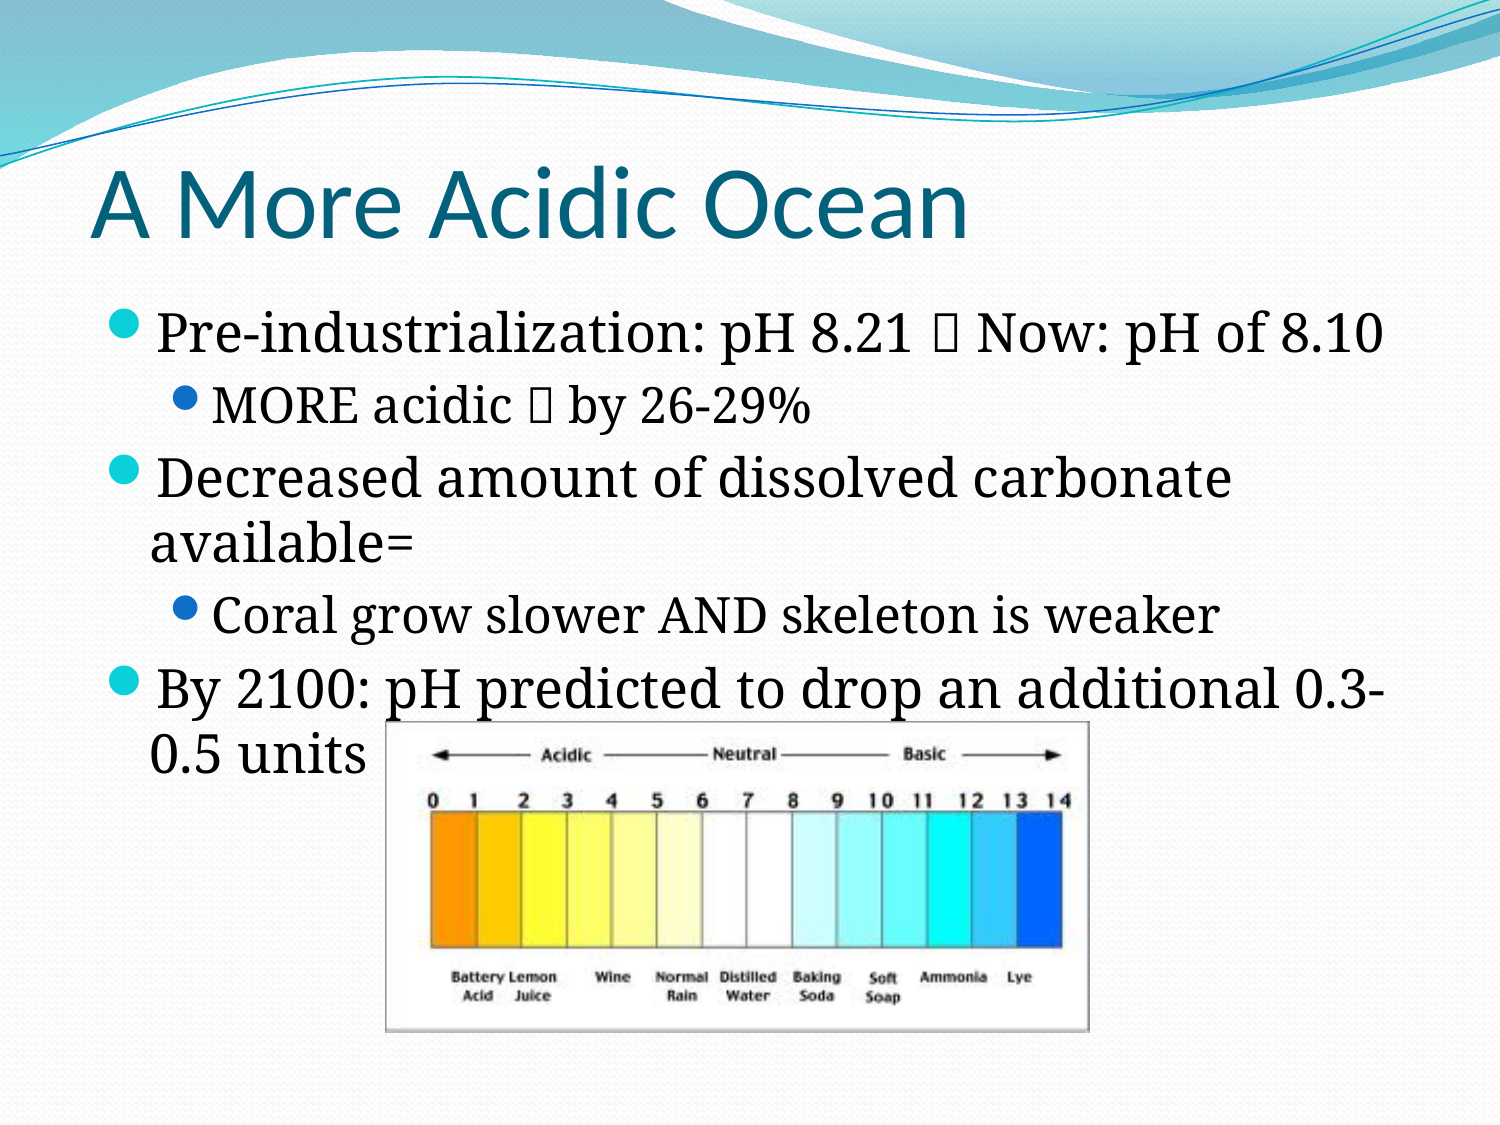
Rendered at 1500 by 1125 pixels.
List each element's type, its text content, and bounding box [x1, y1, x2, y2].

picture [384, 721, 1090, 1033]
list Pre-industrialization: pH 8.21  Now: pH of 8.10 MORE acidic  by 26-29% Decreased amount of dissolved carbonate available= Coral grow slower AND skeleton is weaker By 2100: pH predicted to drop an additional 0.3-0.5 units [90, 290, 1410, 1125]
title A More Acidic Ocean [90, 116, 1410, 260]
